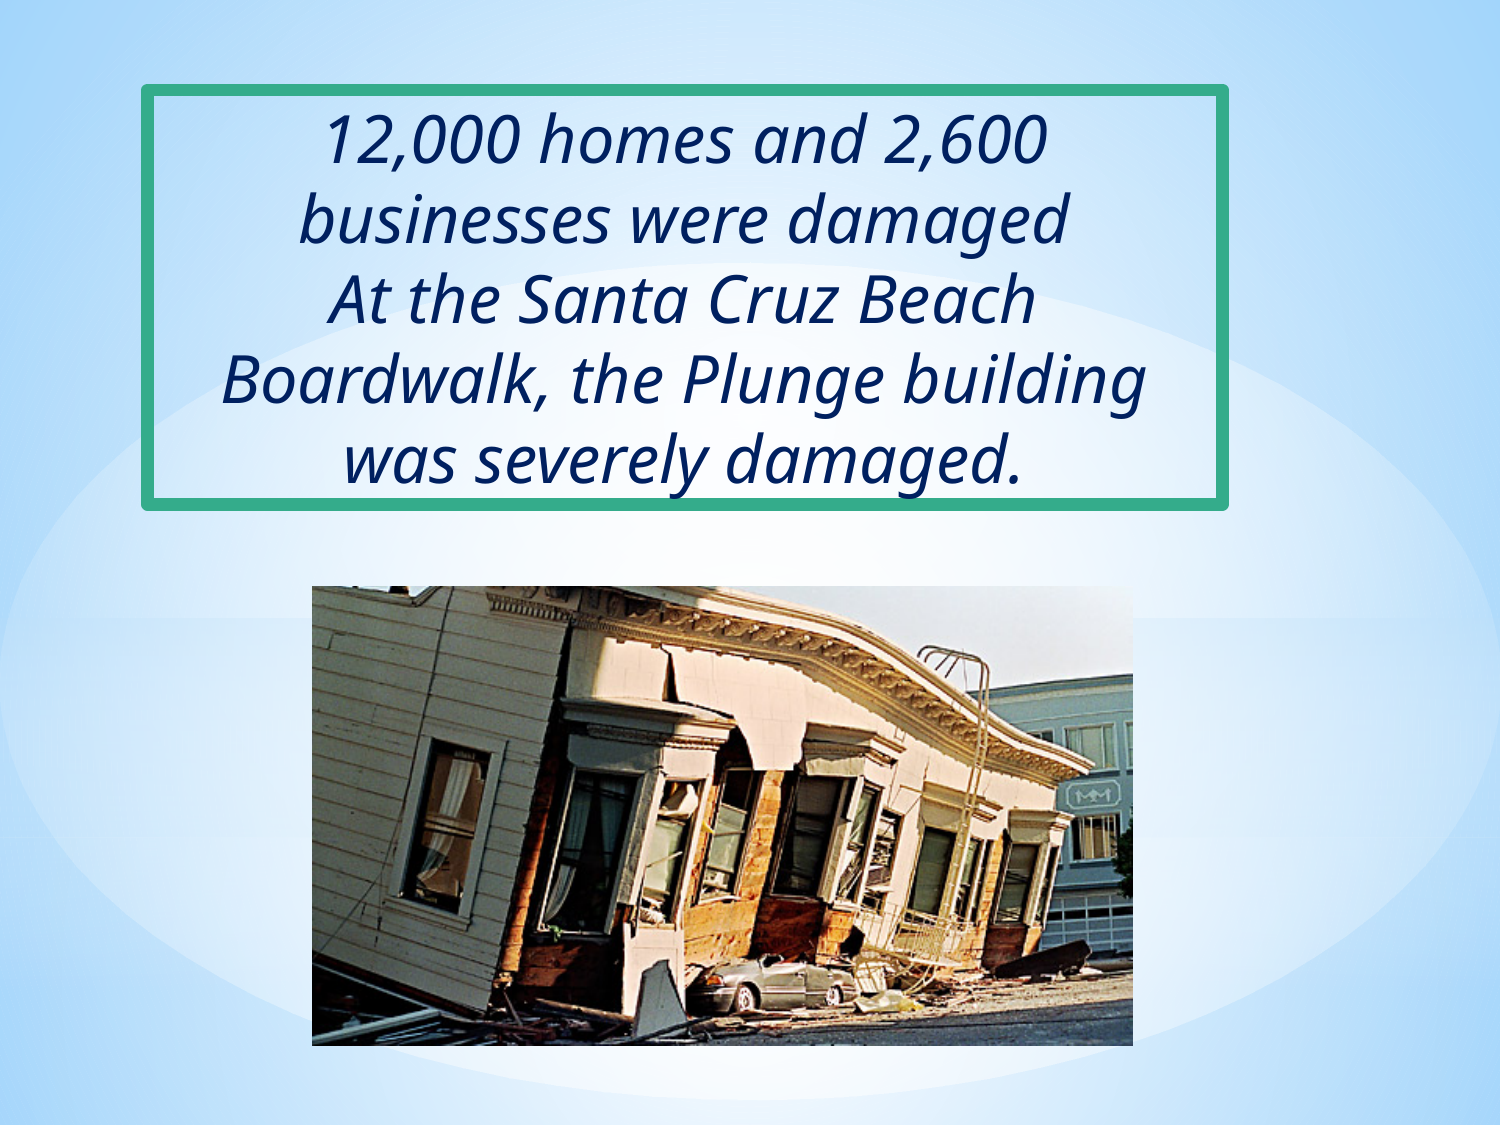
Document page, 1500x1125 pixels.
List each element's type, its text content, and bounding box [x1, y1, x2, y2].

text_box 12,000 homes and 2,600 businesses were damaged At the Santa Cruz Beach Boardwalk, the Plunge building was severely damaged. [147, 89, 1223, 505]
picture [312, 585, 1133, 1046]
